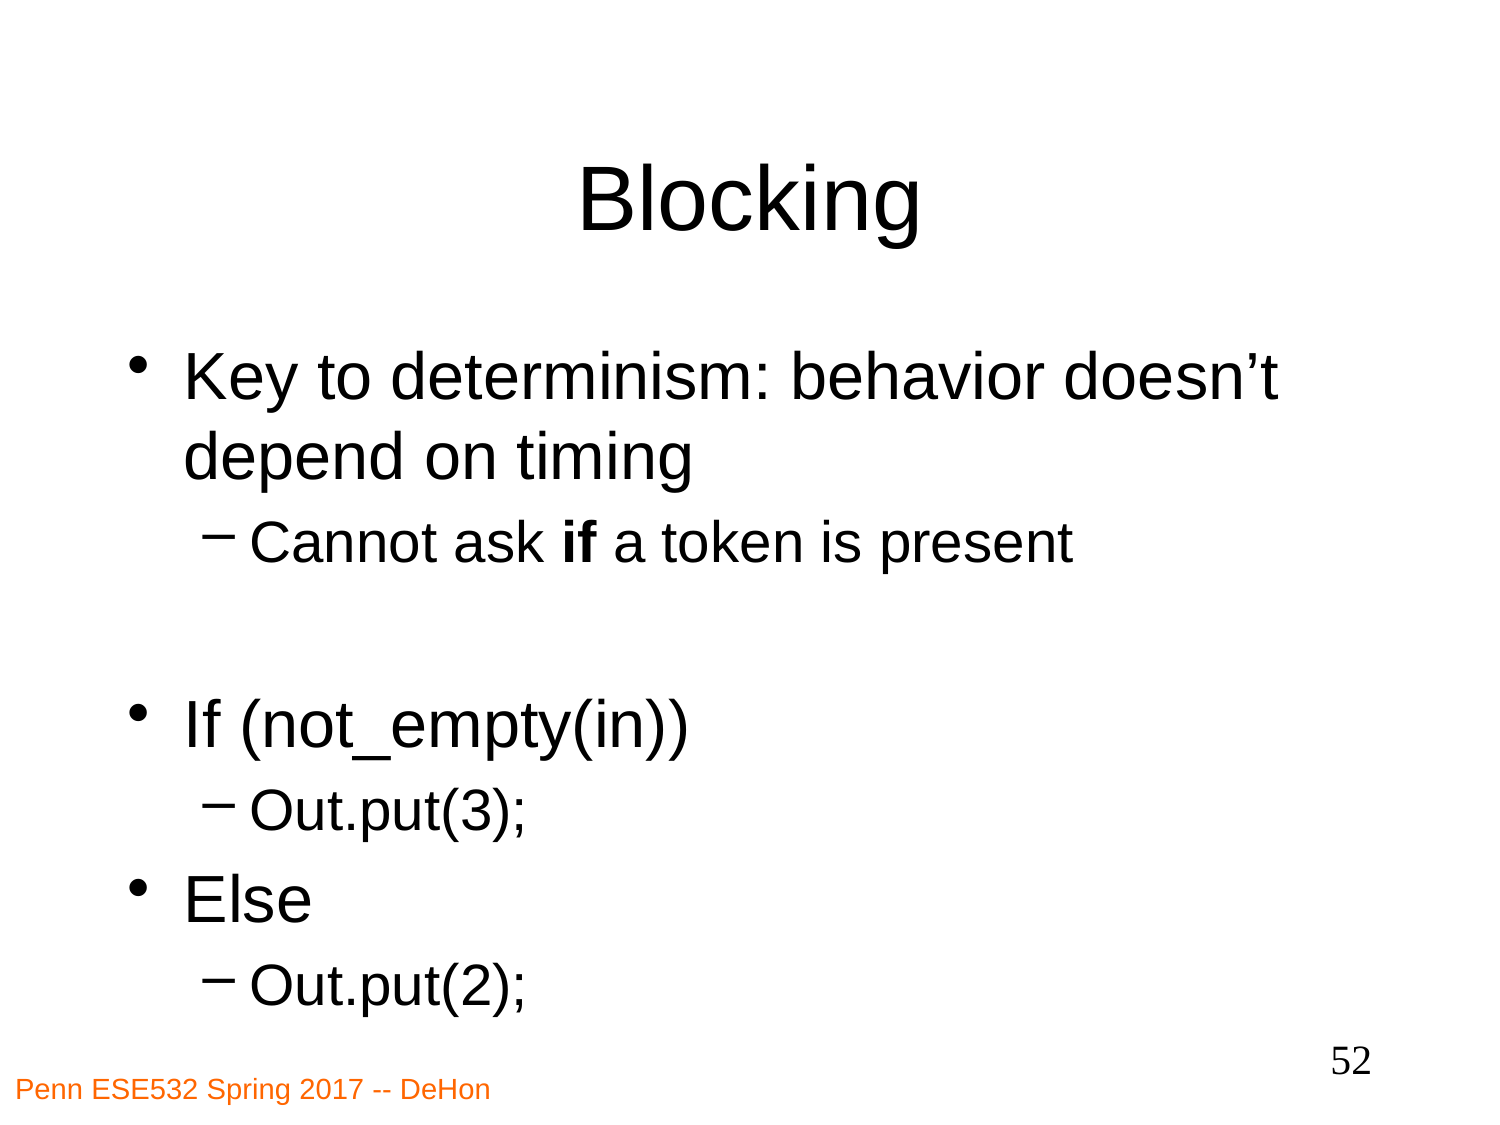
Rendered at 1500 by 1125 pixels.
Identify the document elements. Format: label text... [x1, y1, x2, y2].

slide_number 52 [1074, 1024, 1388, 1101]
title Blocking [112, 99, 1388, 288]
slide_number Penn ESE532 Spring 2017 -- DeHon [0, 1062, 688, 1125]
list Key to determinism: behavior doesn’t depend on timing Cannot ask if a token is present If (not_empty(in)) Out.put(3); Else Out.put(2); [112, 324, 1388, 1001]
